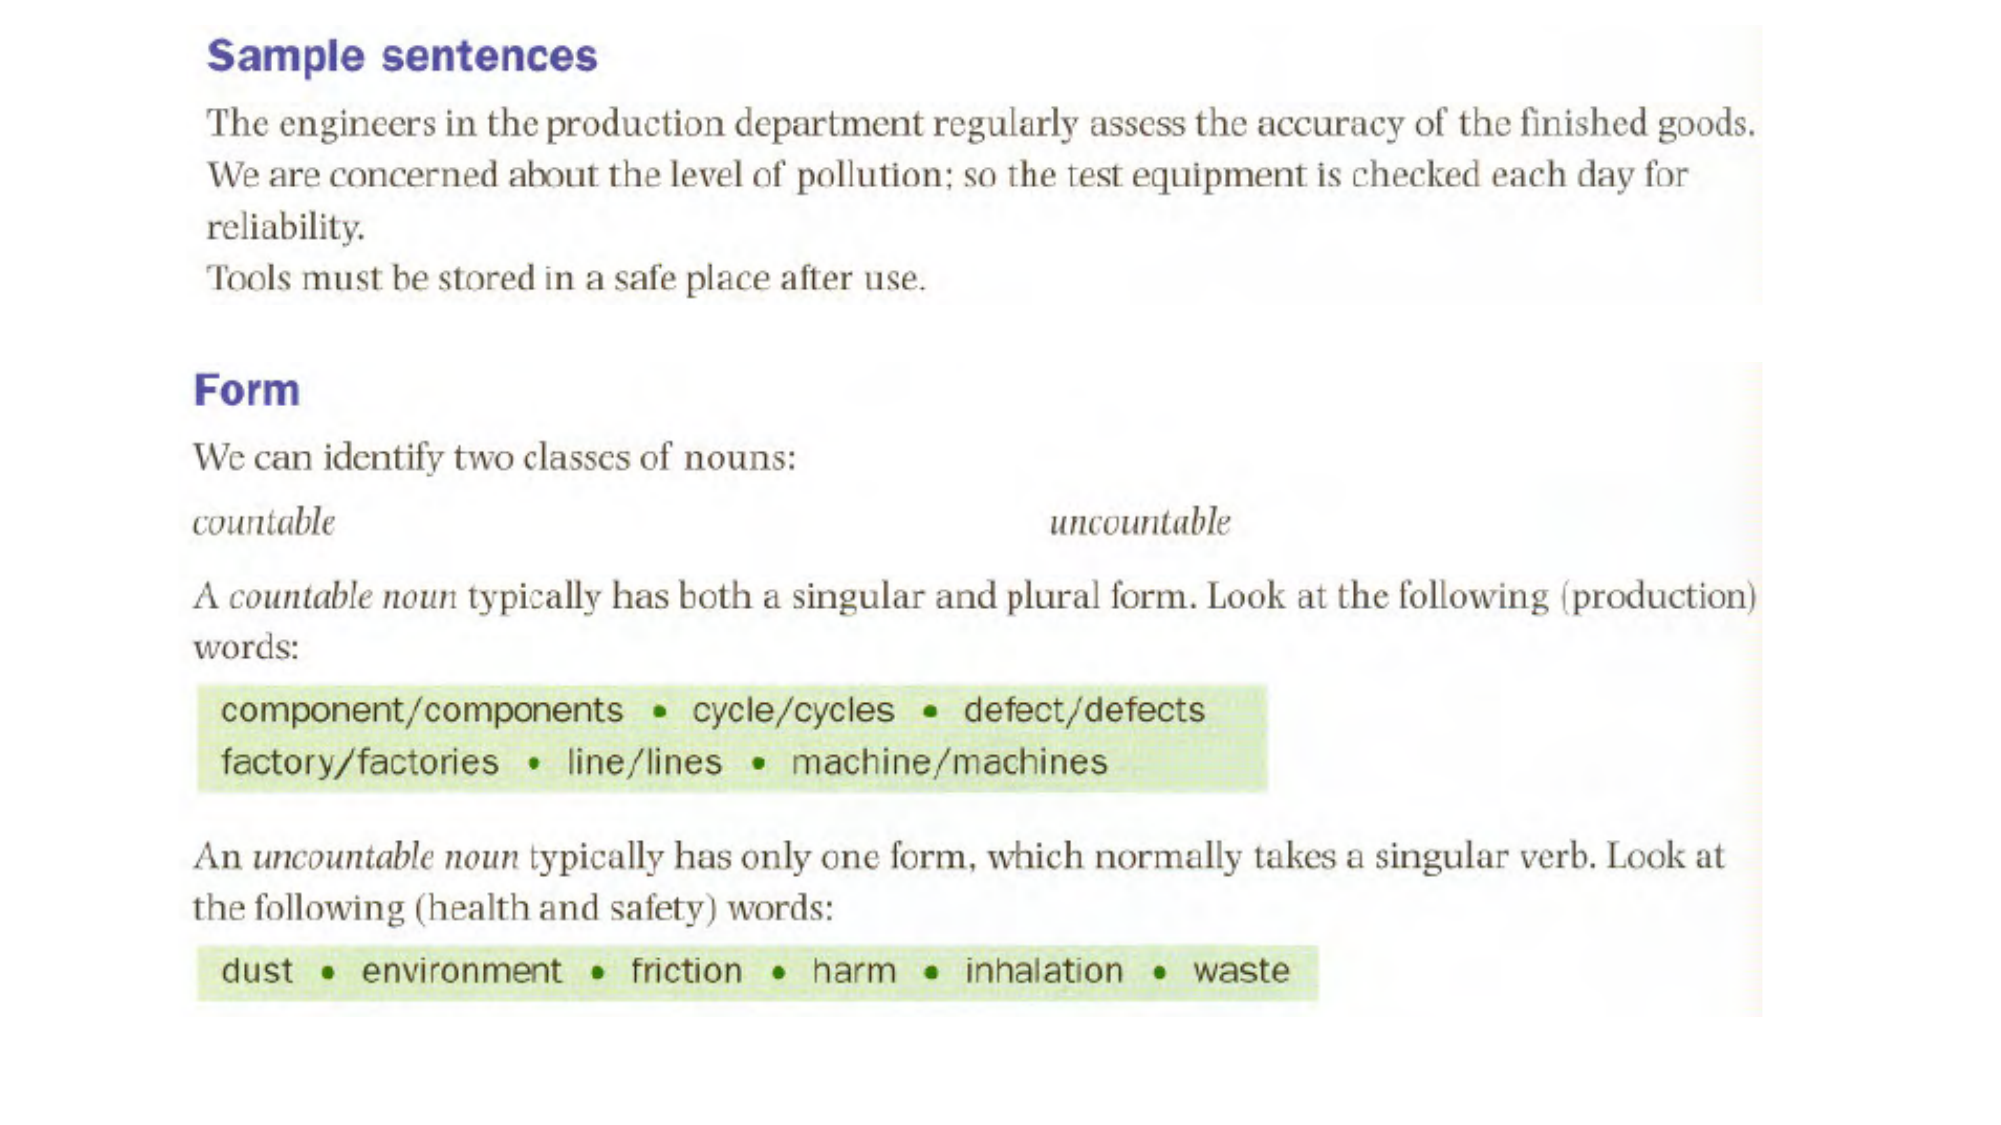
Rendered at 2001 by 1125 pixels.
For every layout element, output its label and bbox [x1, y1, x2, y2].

picture [178, 362, 1763, 1017]
picture [186, 25, 1763, 305]
